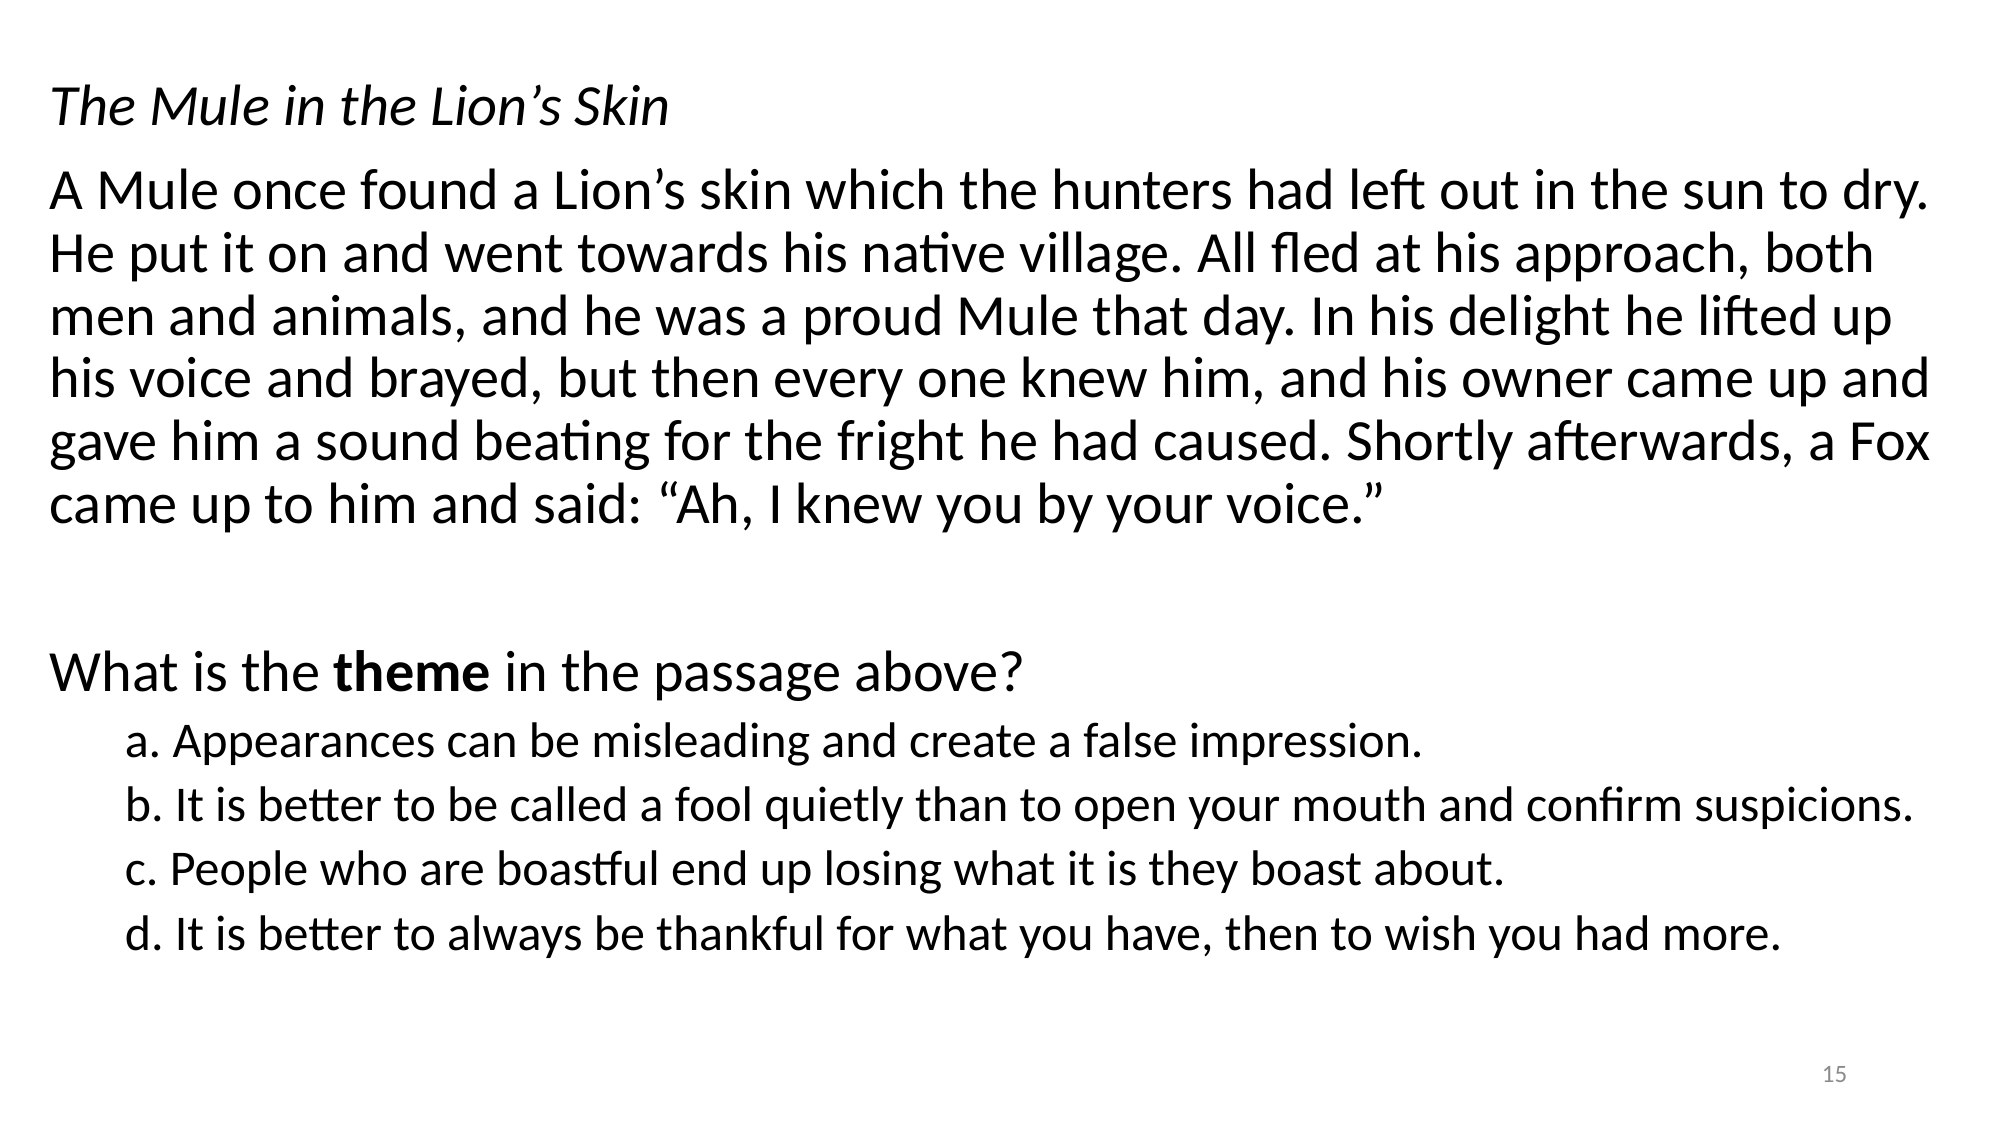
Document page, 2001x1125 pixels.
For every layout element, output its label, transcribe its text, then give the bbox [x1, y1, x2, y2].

slide_number 15 [1412, 1042, 1863, 1103]
list The Mule in the Lion’s Skin A Mule once found a Lion’s skin which the hunters had left out in the sun to dry. He put it on and went towards his native village. All fled at his approach, both men and animals, and he was a proud Mule that day. In his delight he lifted up his voice and brayed, but then every one knew him, and his owner came up and gave him a sound beating for the fright he had caused. Shortly afterwards, a Fox came up to him and said: “Ah, I knew you by your voice.” What is the theme in the passage above? a. Appearances can be misleading and create a false impression. b. It is better to be called a fool quietly than to open your mouth and confirm suspicions. c. People who are boastful end up losing what it is they boast about. d. It is better to always be thankful for what you have, then to wish you had more. [34, 68, 1960, 1109]
